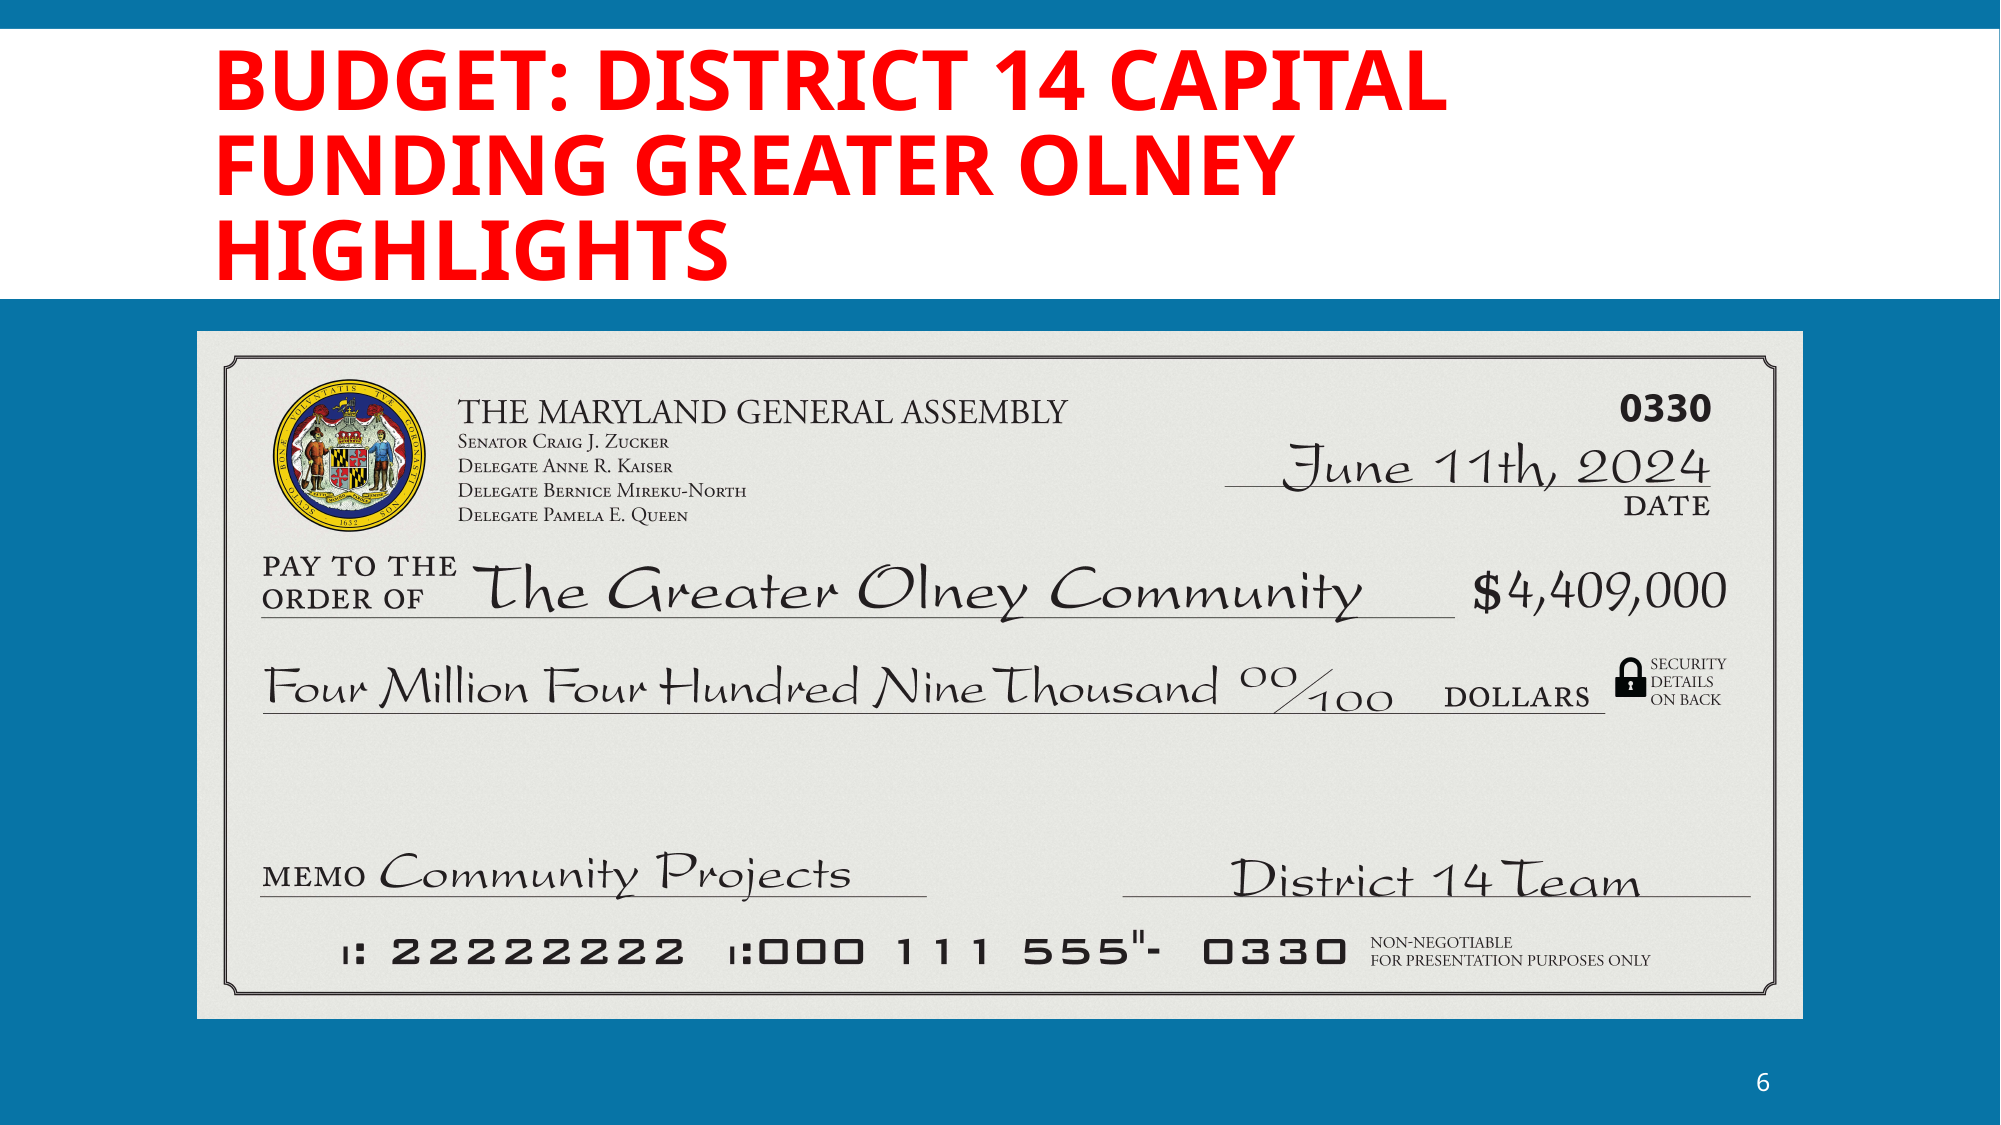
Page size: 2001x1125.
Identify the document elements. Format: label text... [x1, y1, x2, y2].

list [197, 330, 1803, 1020]
title BUDGET: DISTRICT 14 Capital Funding Greater OLNEY HIghLightS [197, 46, 1803, 295]
slide_number 6 [1748, 1053, 1904, 1114]
